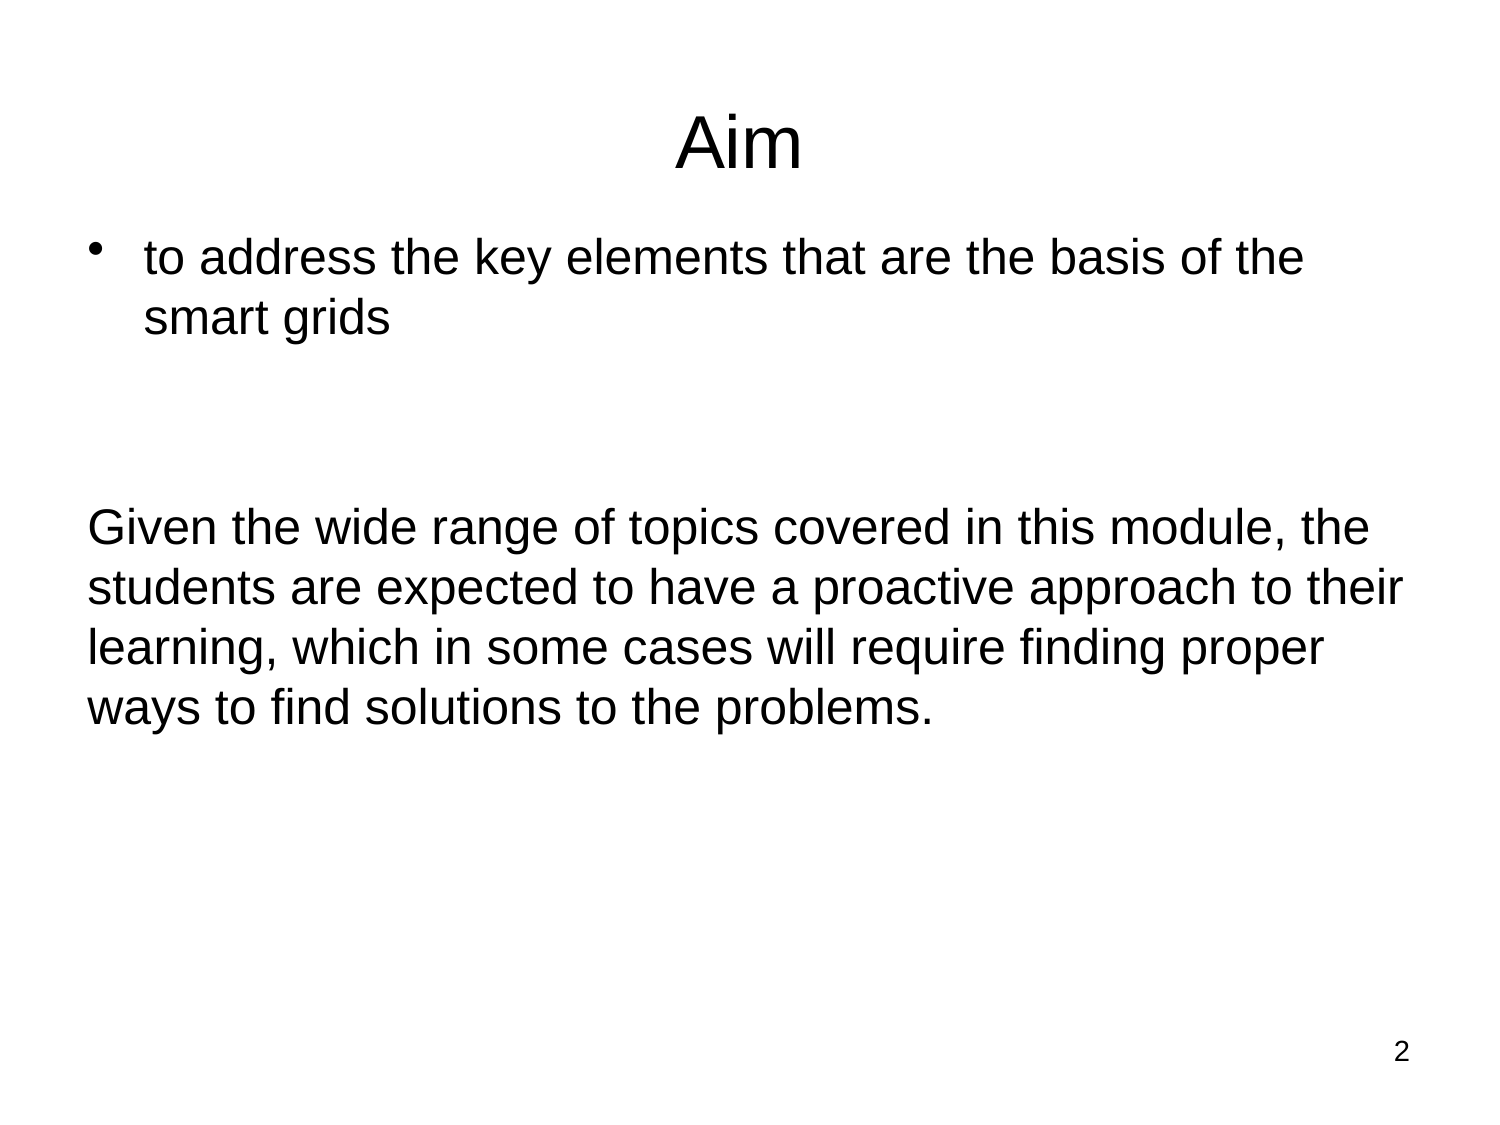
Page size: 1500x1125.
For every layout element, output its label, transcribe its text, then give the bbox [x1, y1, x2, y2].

title Aim [74, 44, 1426, 233]
slide_number 2 [1074, 1024, 1426, 1103]
list to address the key elements that are the basis of the smart grids Given the wide range of topics covered in this module, the students are expected to have a proactive approach to their learning, which in some cases will require finding proper ways to find solutions to the problems. [72, 136, 1423, 880]
